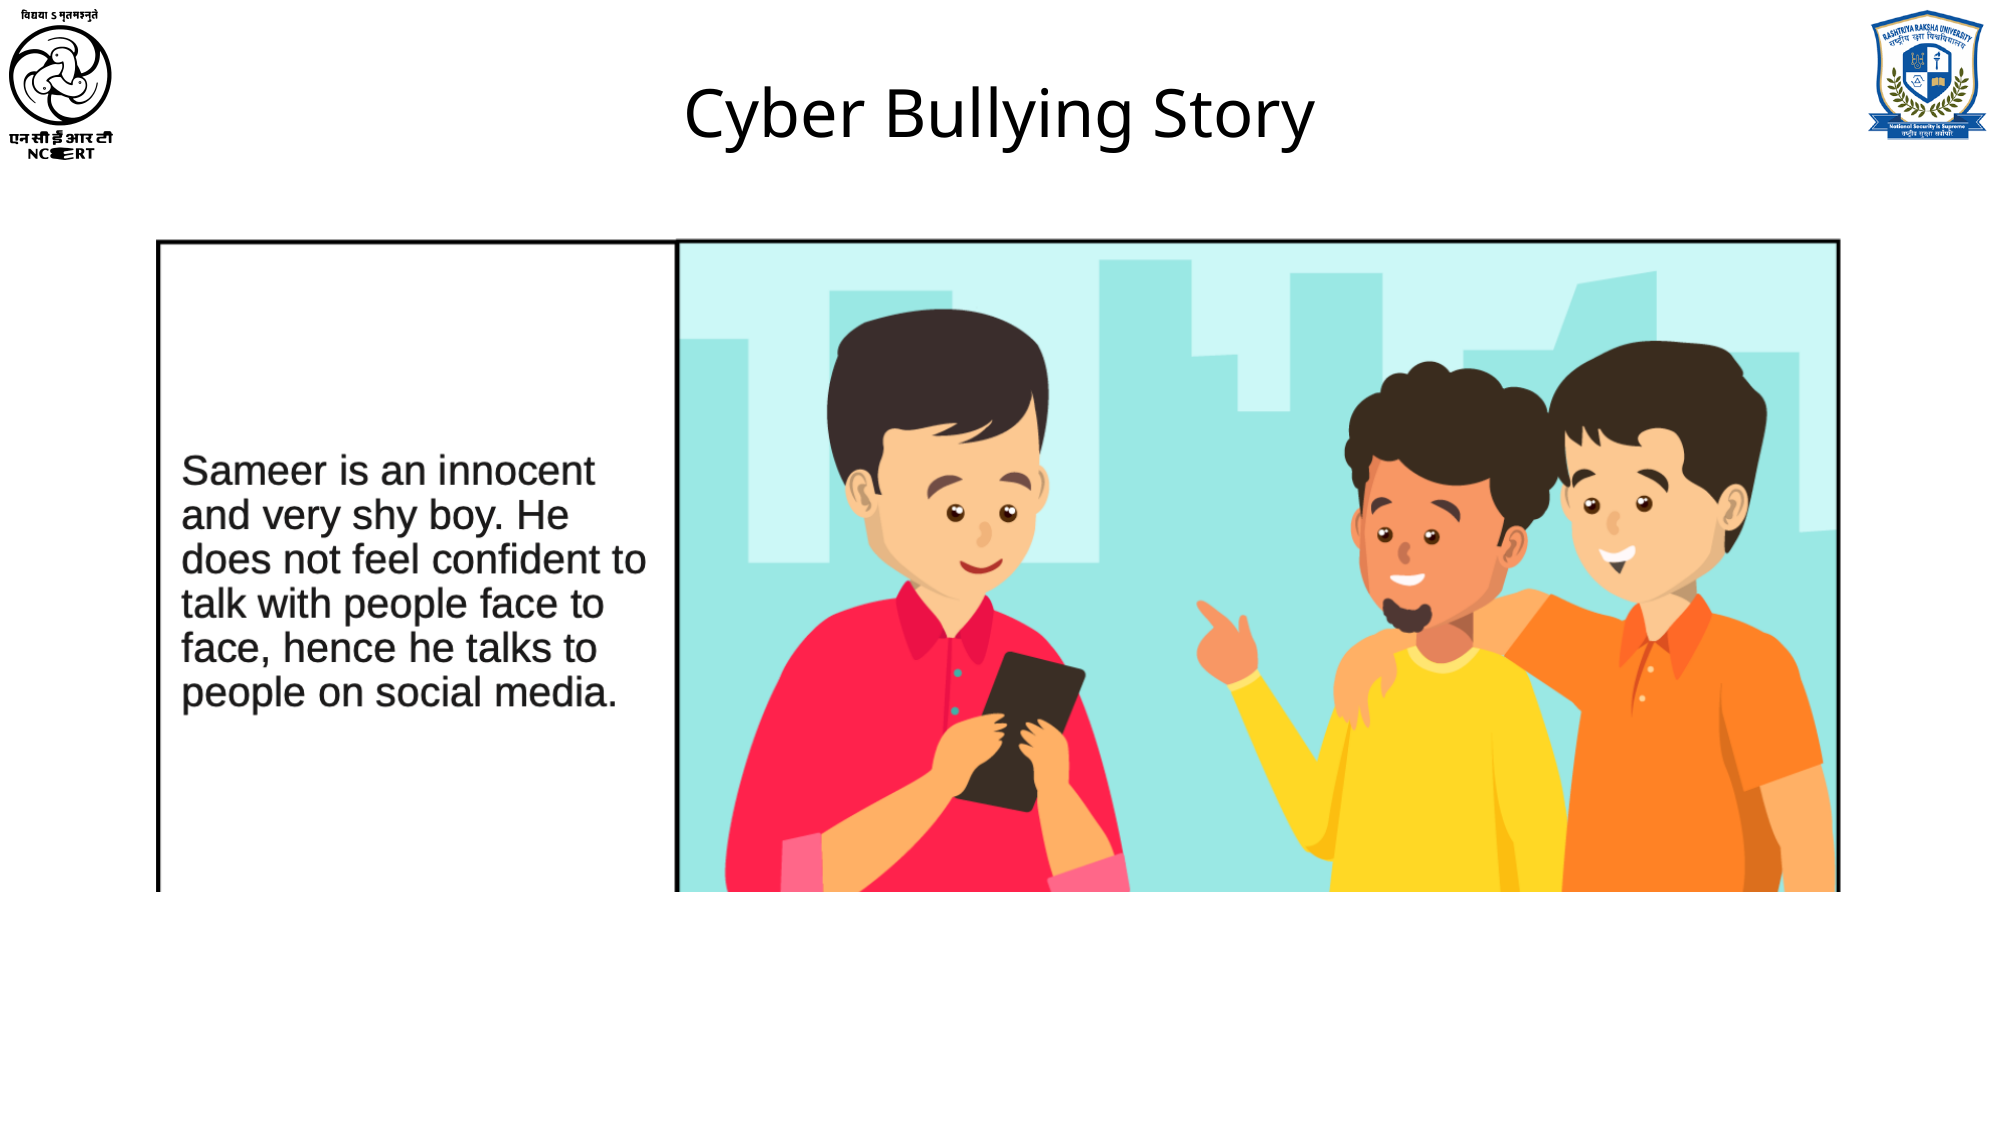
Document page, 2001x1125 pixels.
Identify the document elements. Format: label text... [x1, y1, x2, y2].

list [143, 233, 1857, 892]
title Cyber Bullying Story [249, 35, 1750, 160]
picture [9, 9, 113, 160]
picture [1854, 0, 2000, 150]
